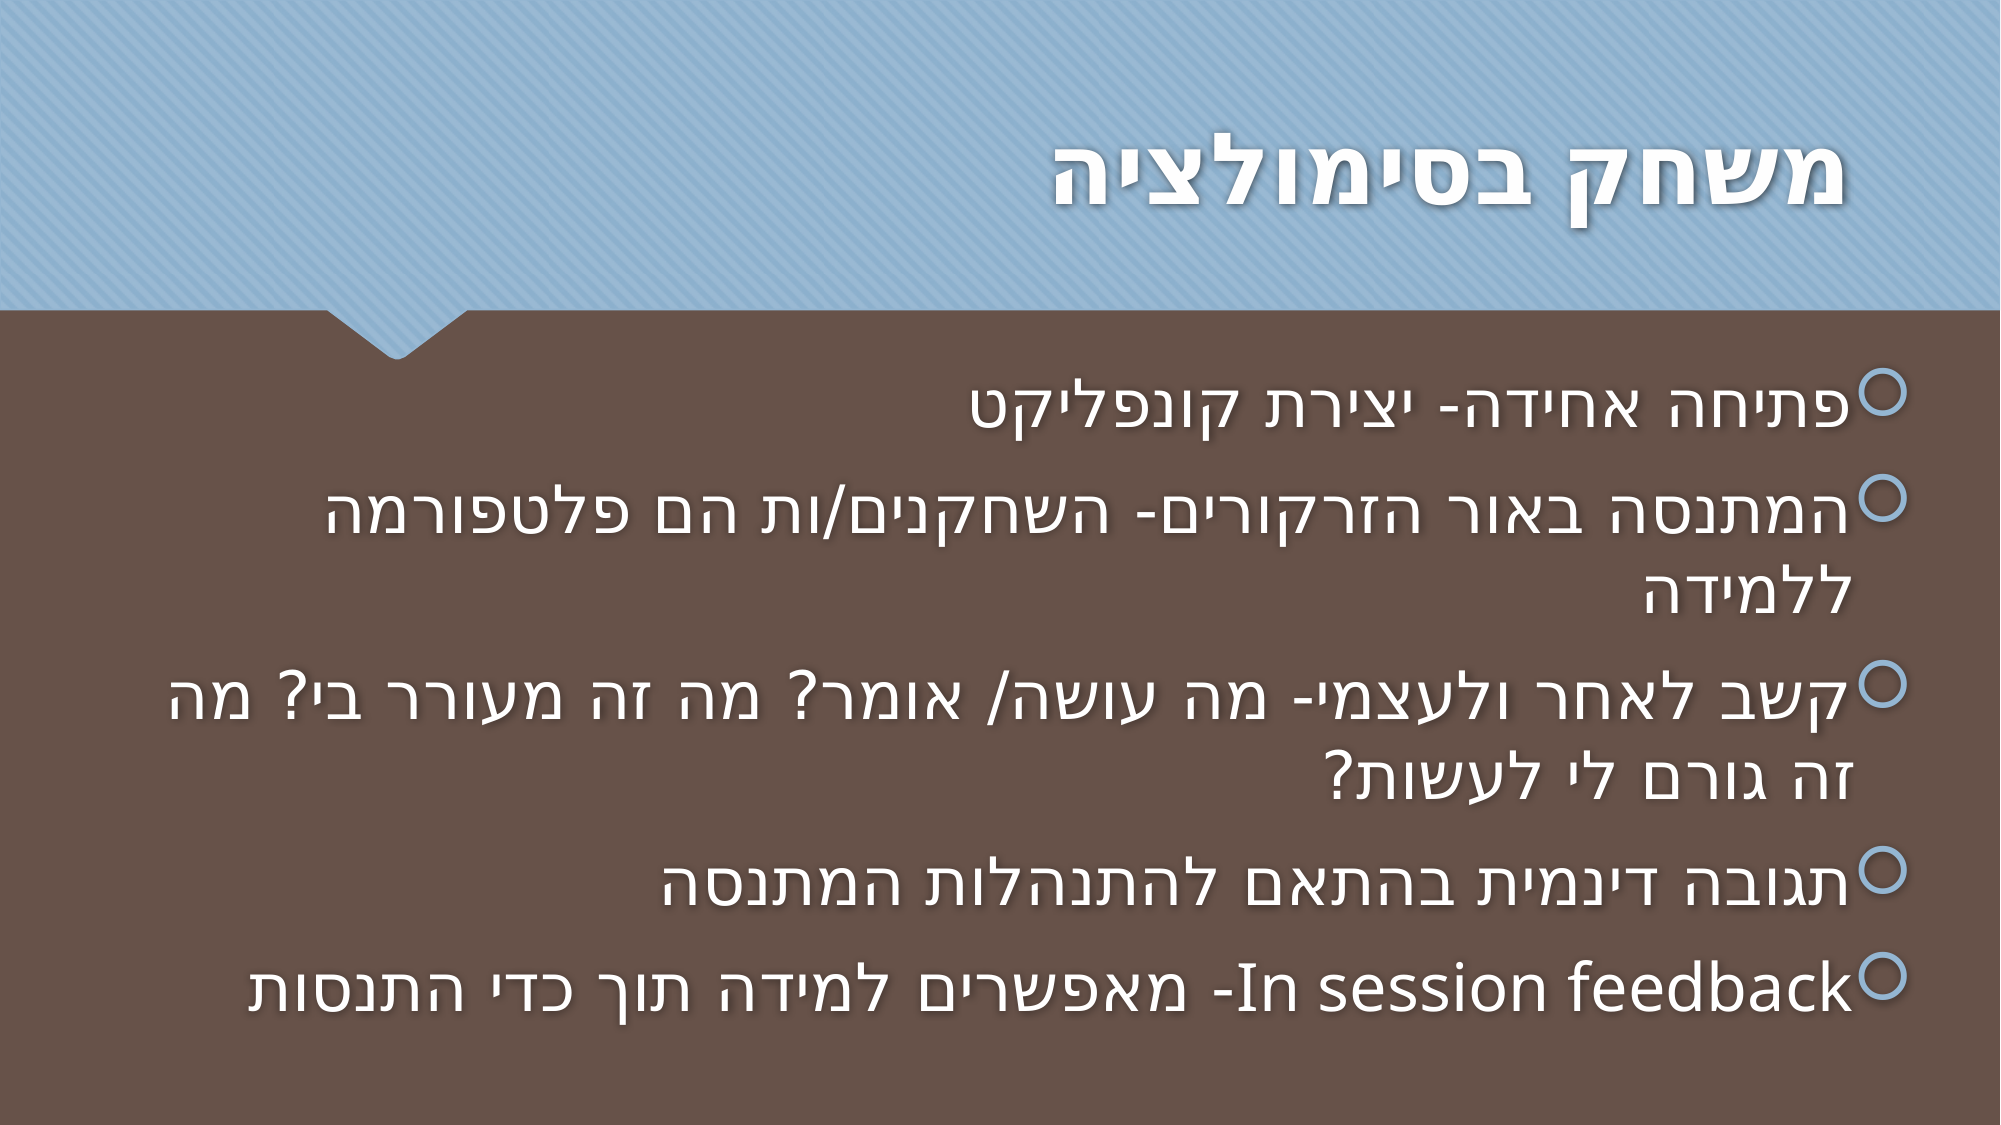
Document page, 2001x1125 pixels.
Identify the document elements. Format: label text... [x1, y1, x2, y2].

title משחק בסימולציה [132, 73, 1868, 233]
list פתיחה אחידה- יצירת קונפליקט המתנסה באור הזרקורים- השחקנים/ות הם פלטפורמה ללמידה קשב לאחר ולעצמי- מה עושה/ אומר? מה זה מעורר בי? מה זה גורם לי לעשות? תגובה דינמית בהתאם להתנהלות המתנסה In session feedback- מאפשרים למידה תוך כדי התנסות [132, 353, 1929, 1037]
